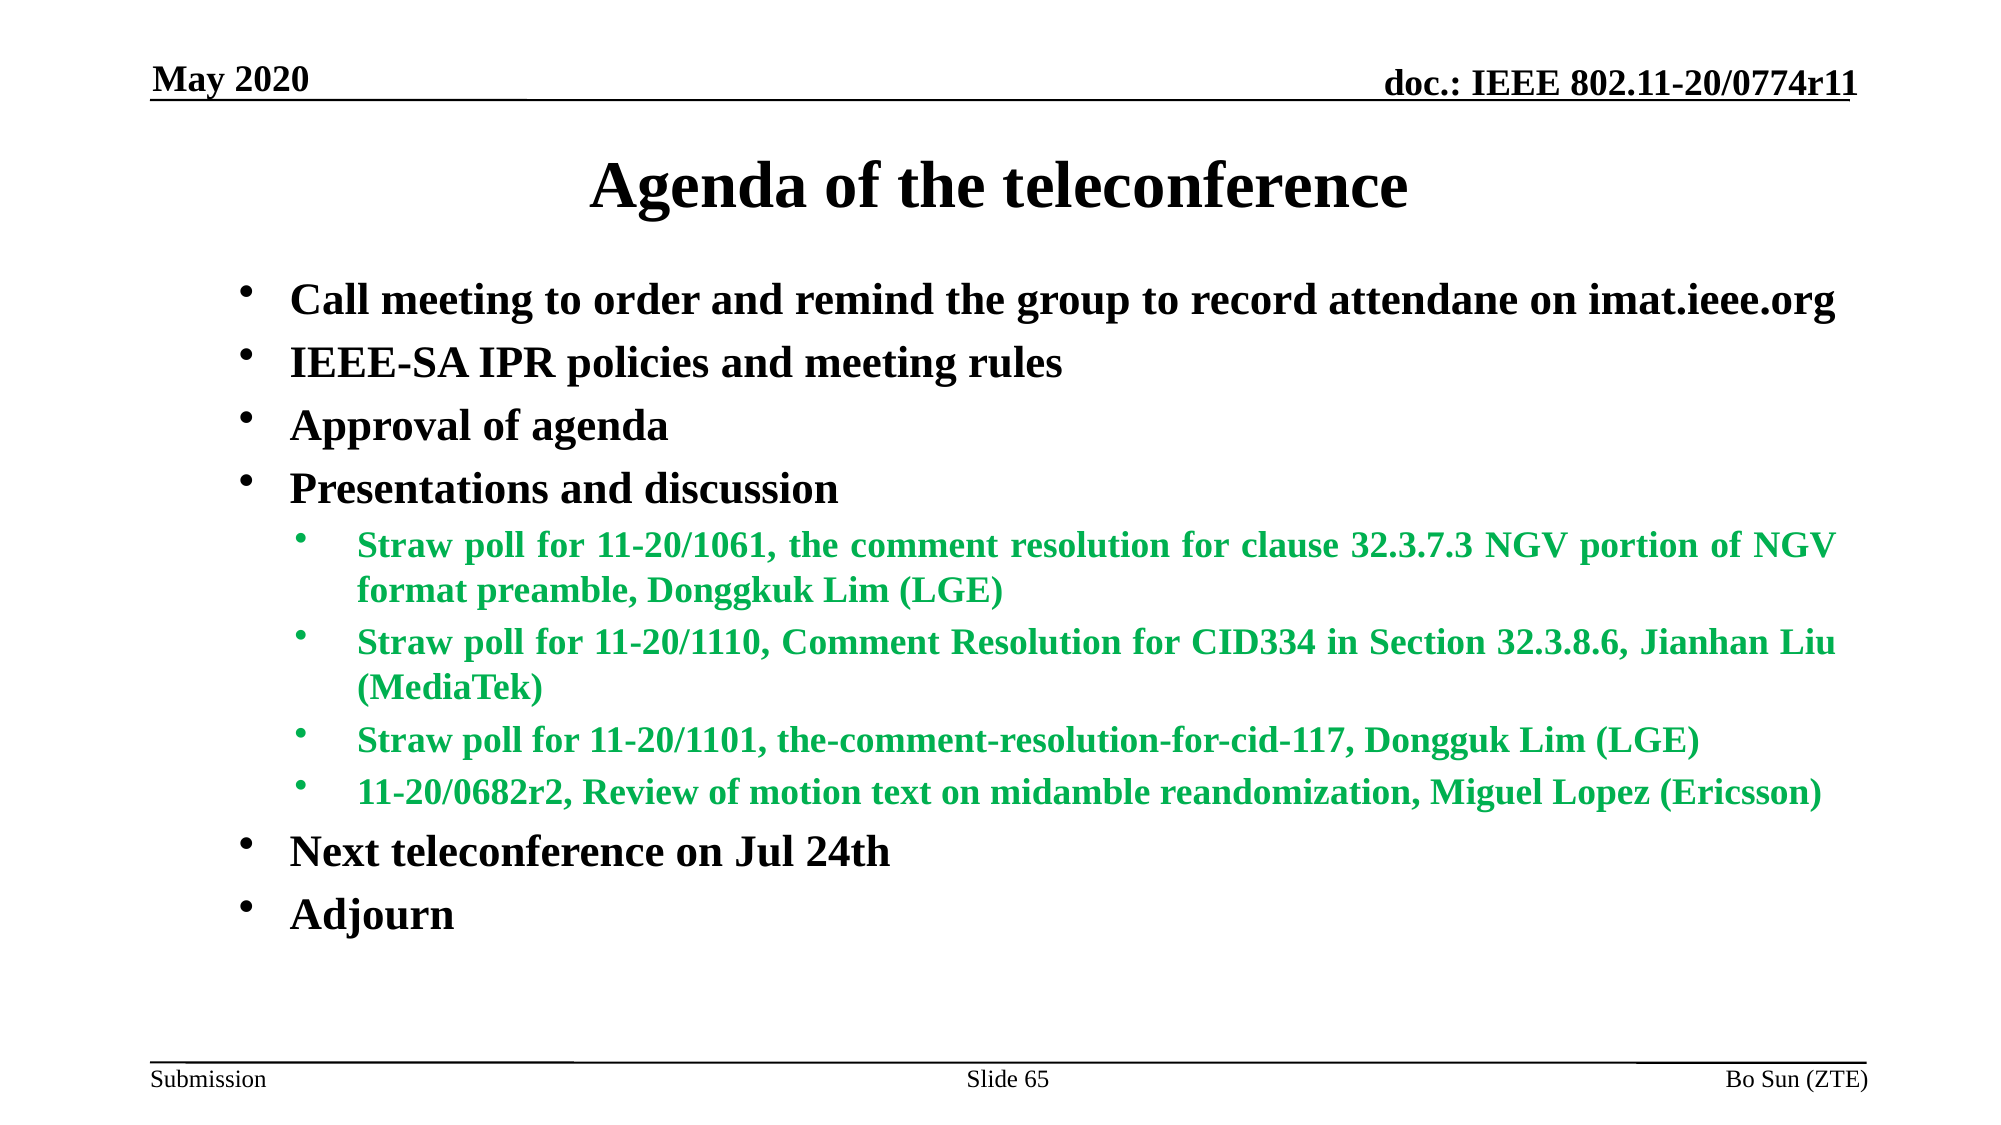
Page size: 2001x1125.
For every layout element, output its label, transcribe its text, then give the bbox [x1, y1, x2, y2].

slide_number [152, 54, 563, 100]
slide_number Slide [949, 1061, 1067, 1123]
text_box Agenda of the teleconference [362, 99, 1638, 262]
text_box Call meeting to order and remind the group to record attendane on imat.ieee.org IEEE-SA IPR policies and meeting rules Approval of agenda Presentations and discussion Straw poll for 11-20/1061, the comment resolution for clause 32.3.7.3 NGV portion of NGV format preamble, Donggkuk Lim (LGE) Straw poll for 11-20/1110, Comment Resolution for CID334 in Section 32.3.8.6, Jianhan Liu (MediaTek) Straw poll for 11-20/1101, the-comment-resolution-for-cid-117, Dongguk Lim (LGE) 11-20/0682r2, Review of motion text on midamble reandomization, Miguel Lopez (Ericsson) Next teleconference on Jul 24th Adjourn [223, 262, 1853, 1049]
footer Bo Sun (ZTE) [1171, 1061, 1869, 1093]
